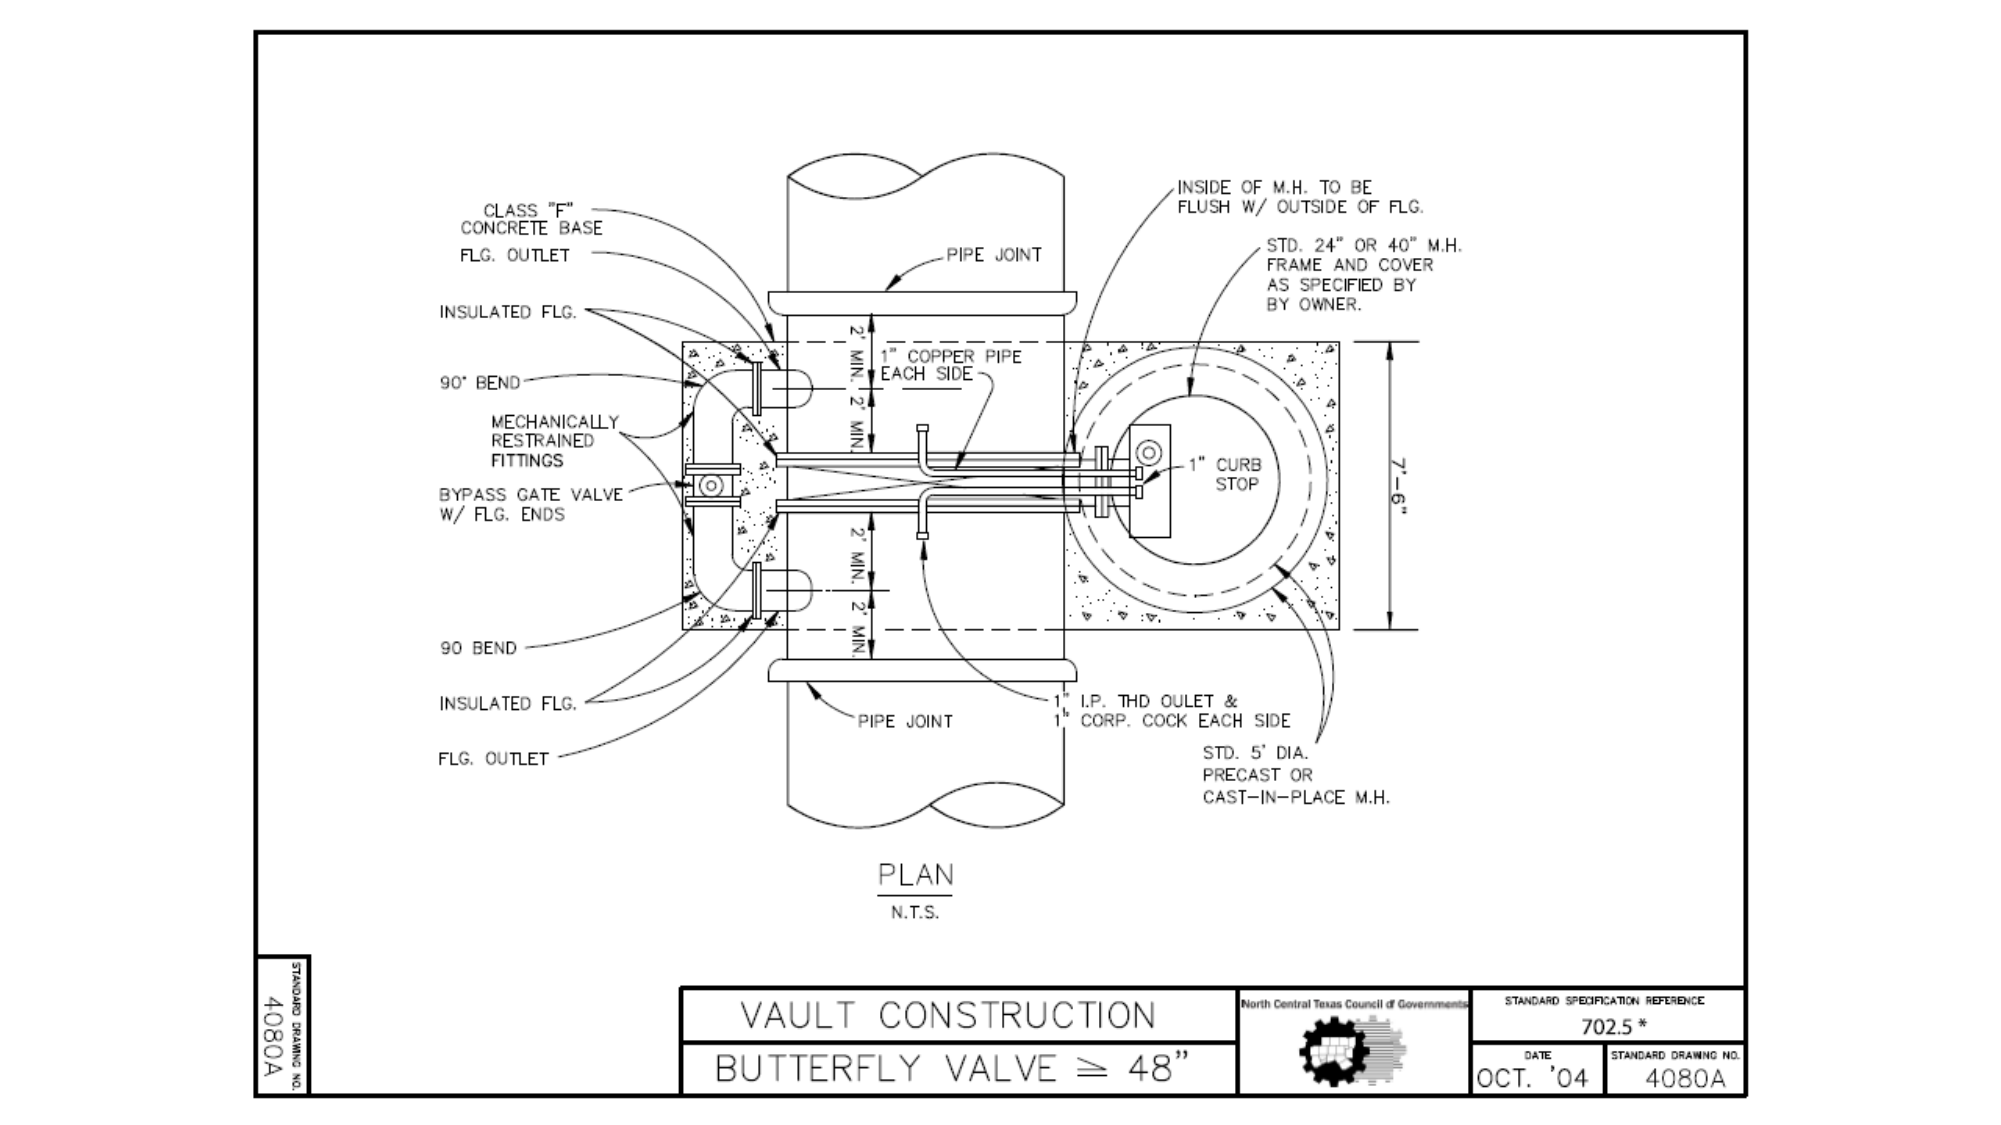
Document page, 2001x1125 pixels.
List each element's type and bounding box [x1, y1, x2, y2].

picture [249, 24, 1750, 1100]
